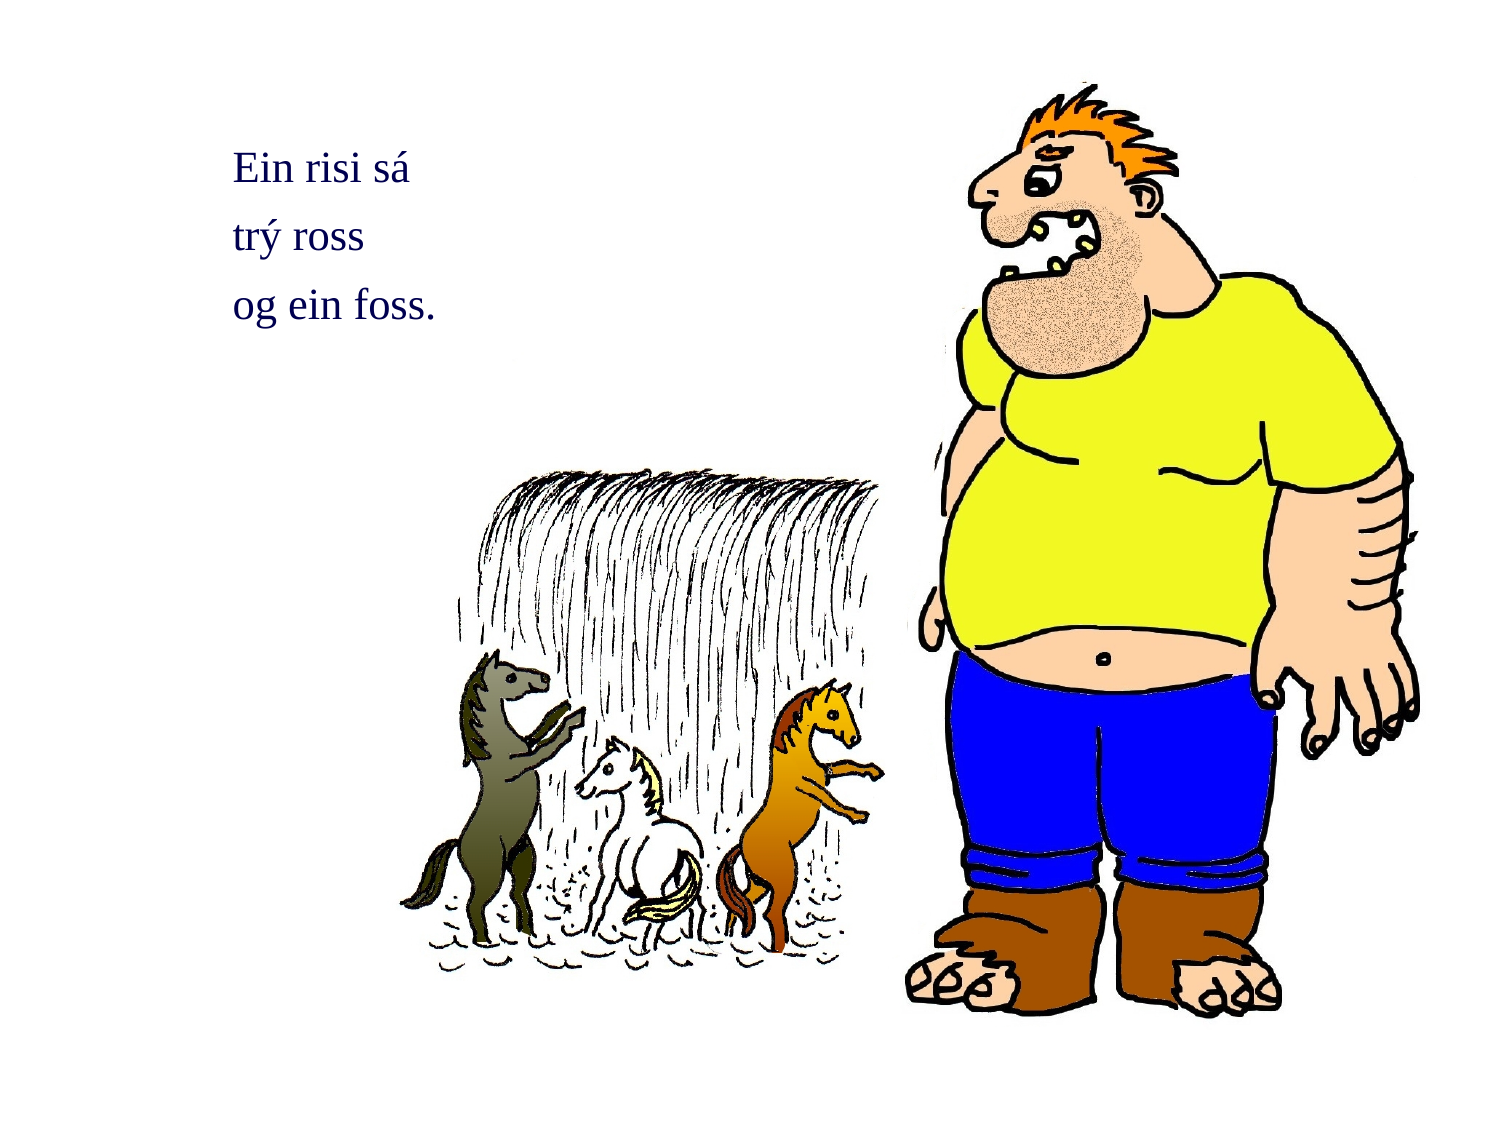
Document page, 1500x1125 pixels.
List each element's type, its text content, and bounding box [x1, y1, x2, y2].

list Ein risi sá trý ross og ein foss. [224, 124, 387, 338]
picture [387, 49, 1436, 1035]
